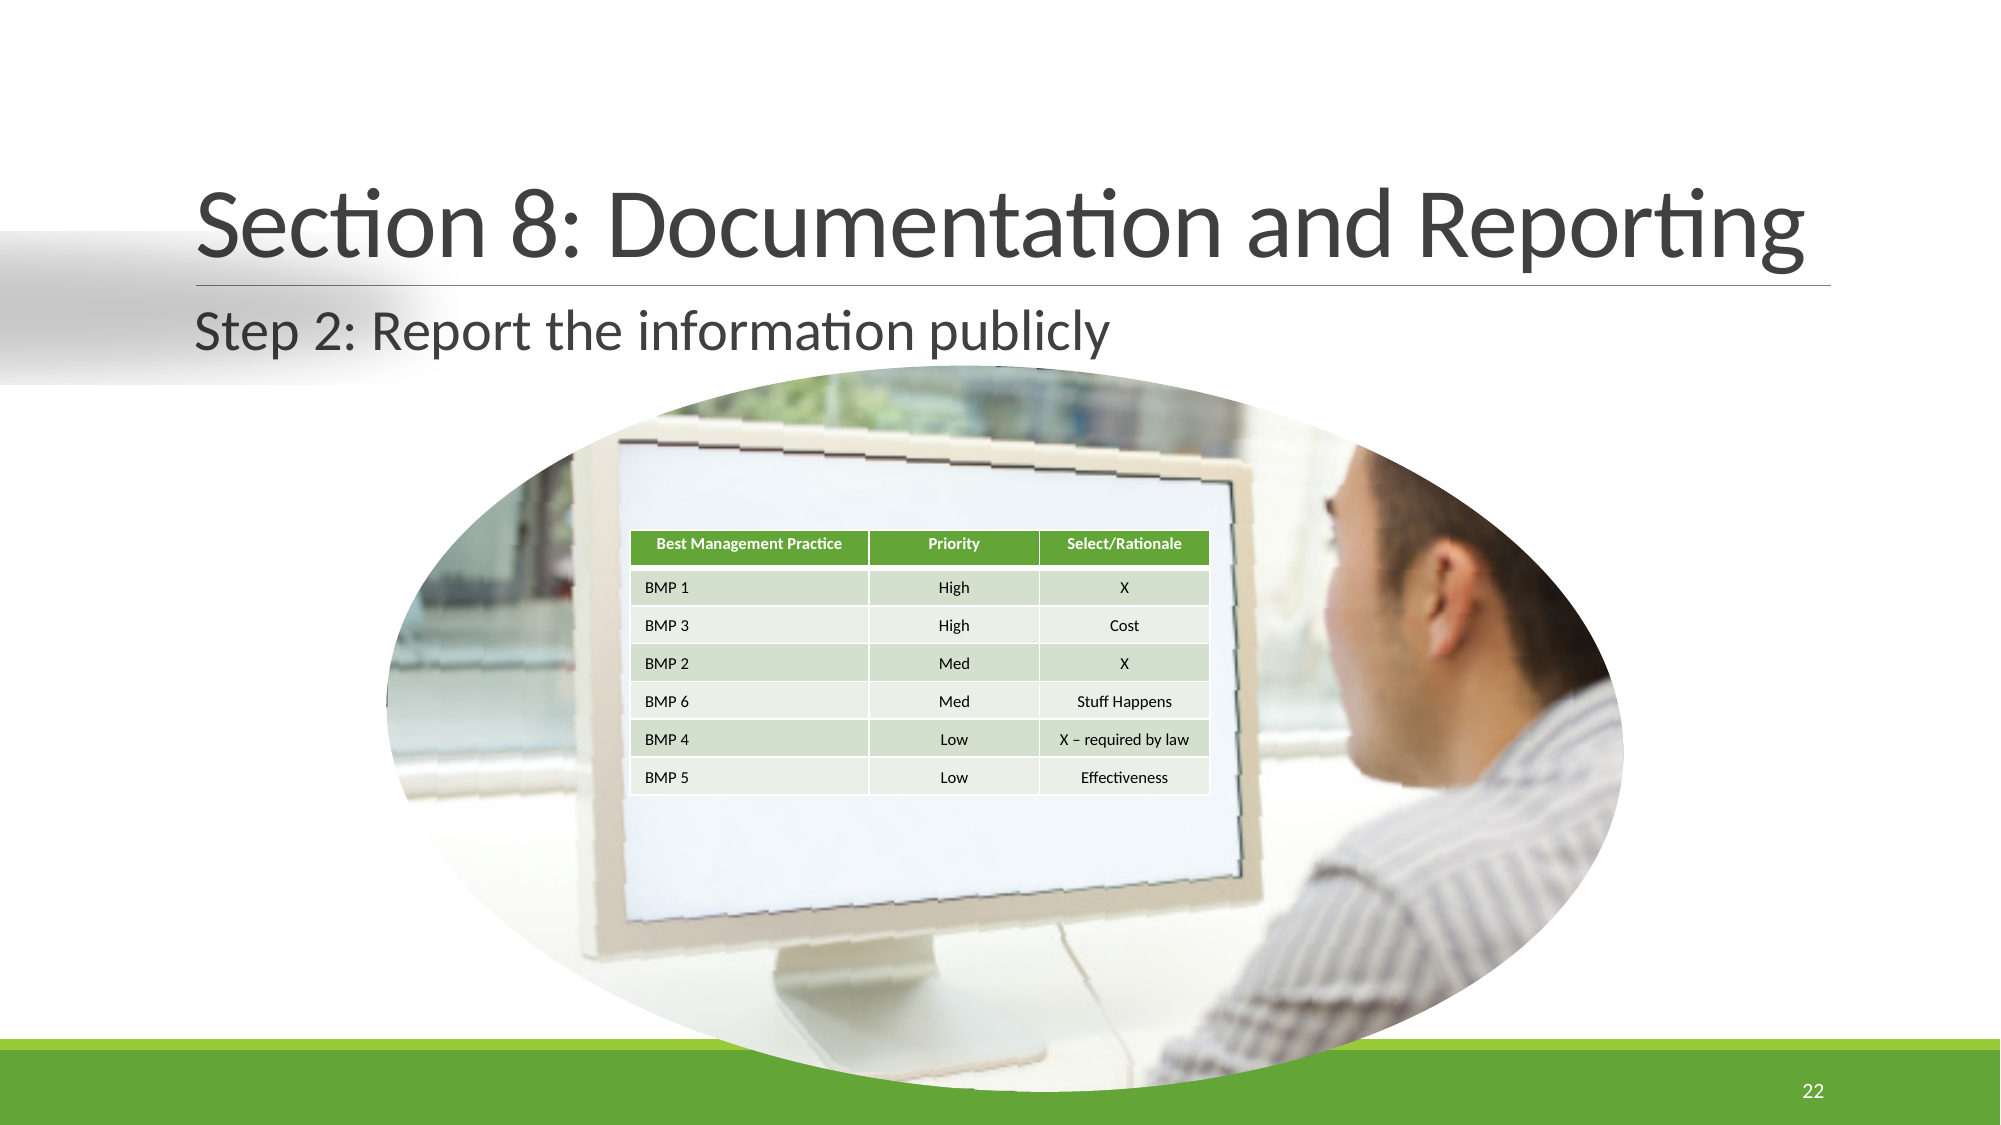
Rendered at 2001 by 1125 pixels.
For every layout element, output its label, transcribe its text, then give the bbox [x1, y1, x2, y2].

title Section 8: Documentation and Reporting [180, 47, 1830, 285]
text_box Step 2: Report the information publicly [400, 285, 1168, 363]
slide_number 22 [1624, 1059, 1840, 1120]
picture [385, 365, 1625, 1092]
